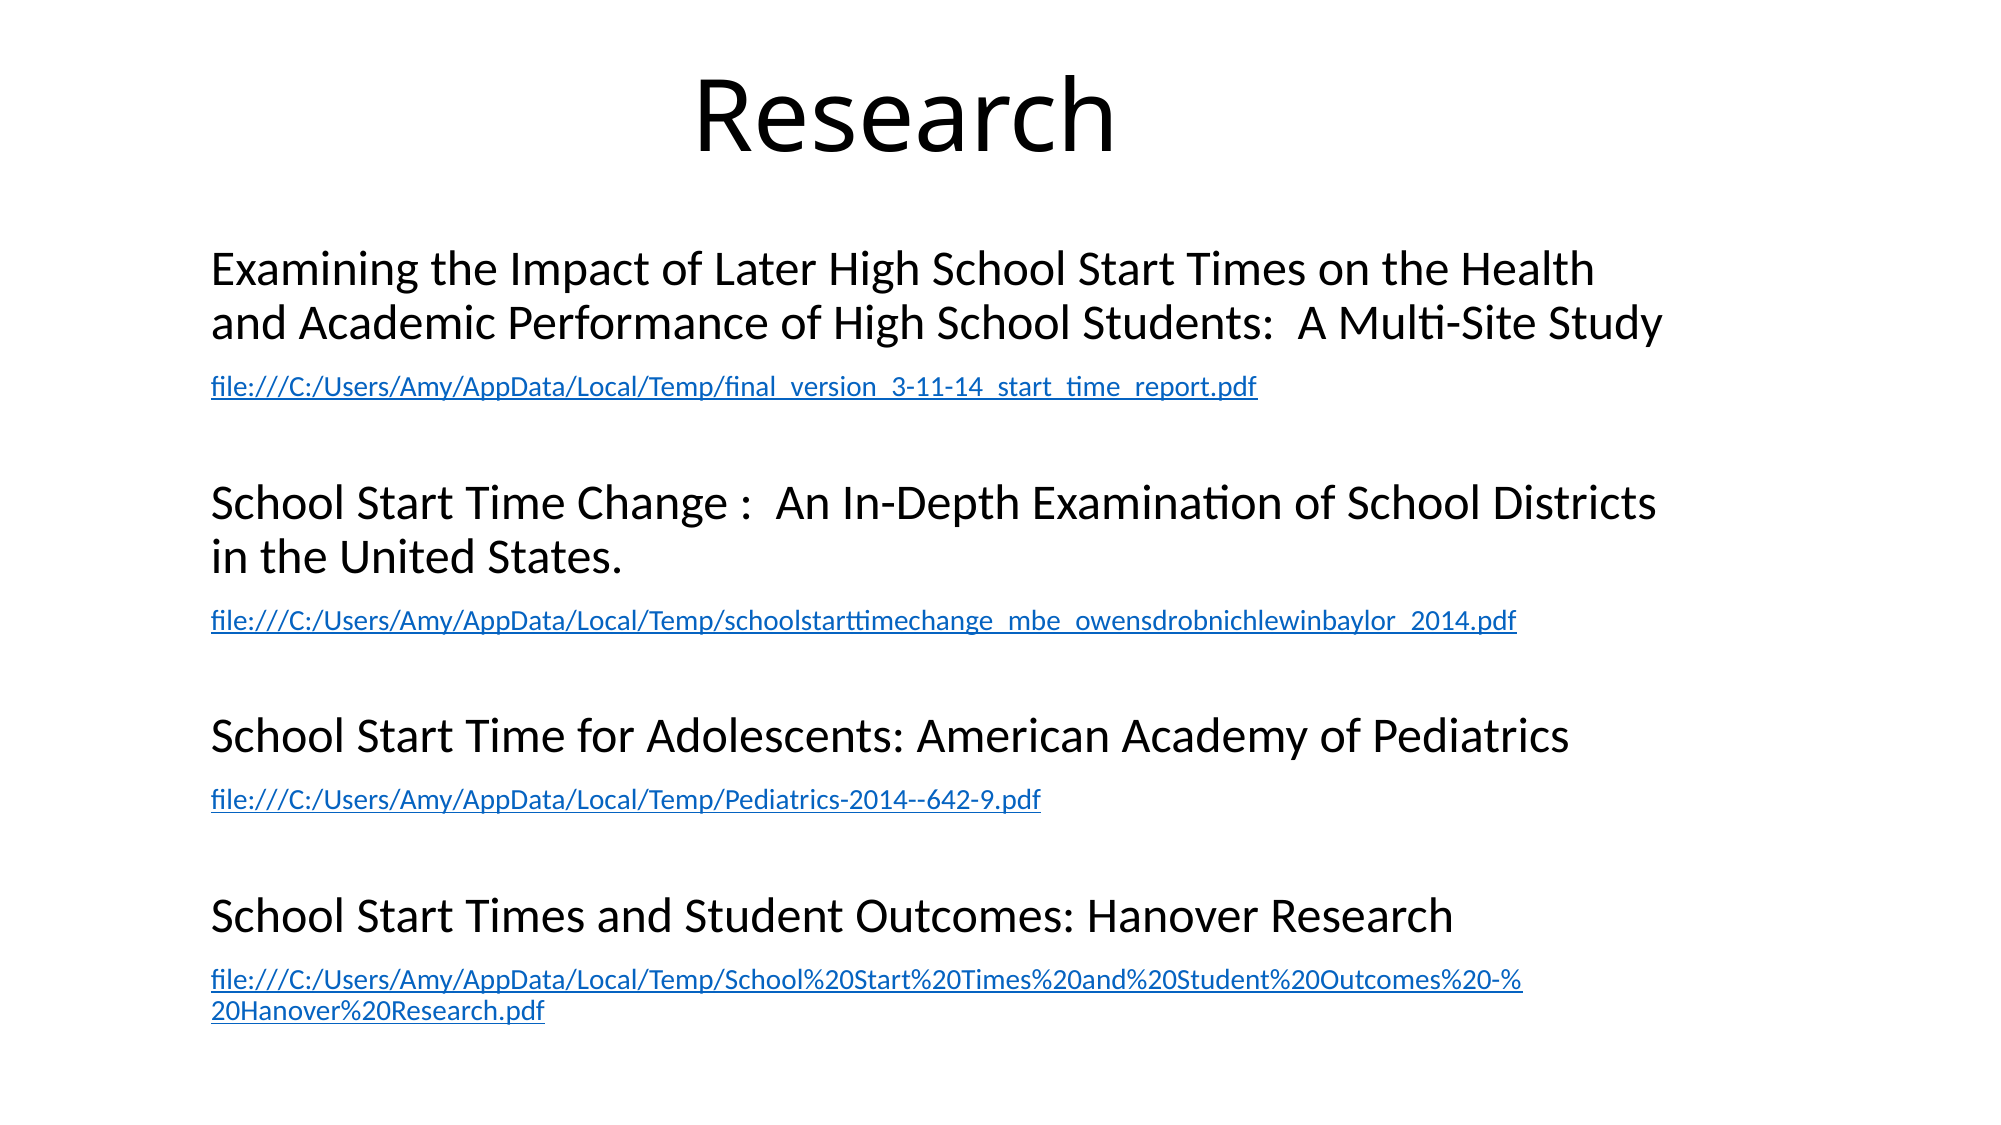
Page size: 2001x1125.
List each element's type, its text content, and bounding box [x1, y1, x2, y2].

title Research [70, 37, 1741, 181]
subtitle Examining the Impact of Later High School Start Times on the Health and Academic Performance of High School Students: A Multi-Site Study file:///C:/Users/Amy/AppData/Local/Temp/final_version_3-11-14_start_time_report.pdf School Start Time Change : An In-Depth Examination of School Districts in the United States. file:///C:/Users/Amy/AppData/Local/Temp/schoolstarttimechange_mbe_owensdrobnichlewinbaylor_2014.pdf School Start Time for Adolescents: American Academy of Pediatrics file:///C:/Users/Amy/AppData/Local/Temp/Pediatrics-2014--642-9.pdf School Start Times and Student Outcomes: Hanover Research file:///C:/Users/Amy/AppData/Local/Temp/School%20Start%20Times%20and%20Student%20Outcomes%20-%20Hanover%20Research.pdf [195, 234, 1696, 1059]
